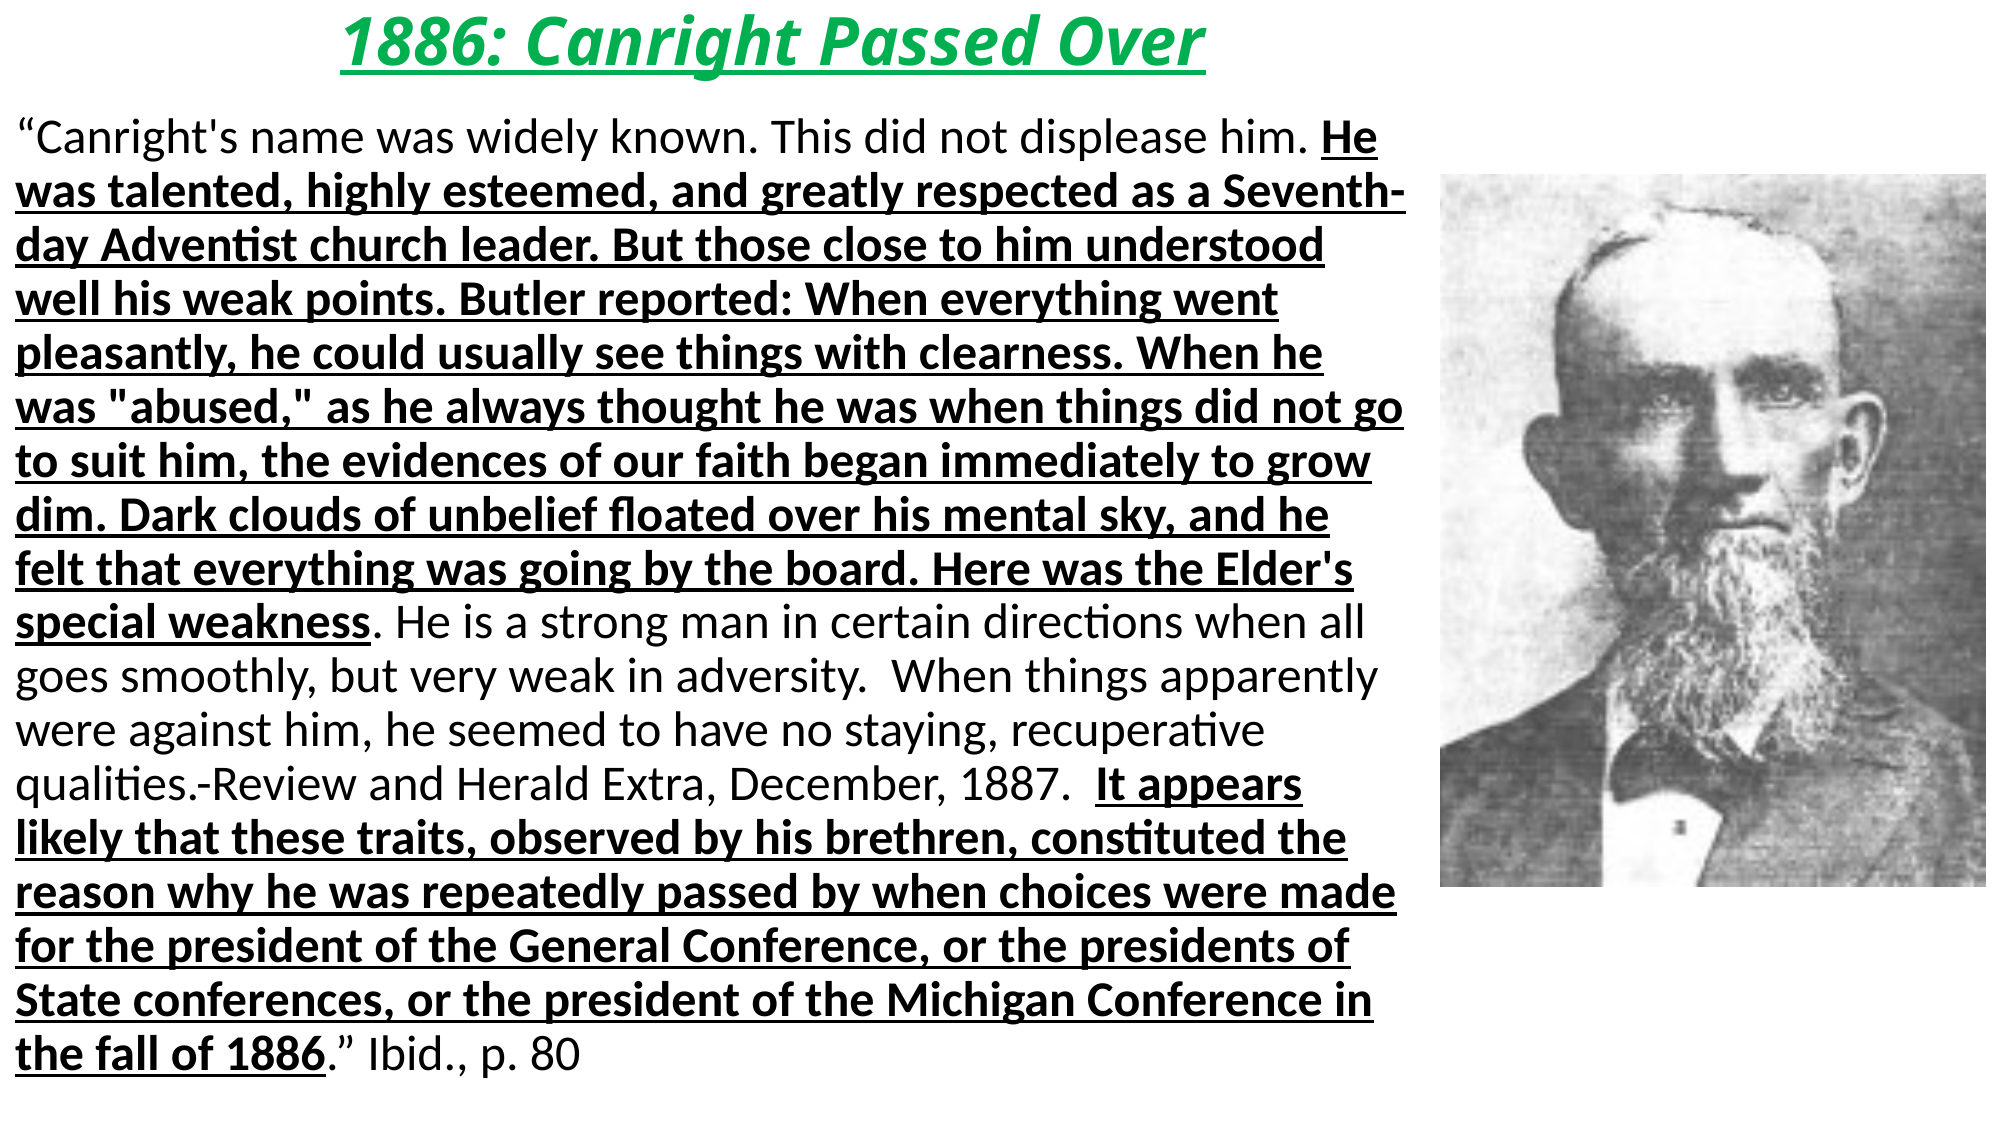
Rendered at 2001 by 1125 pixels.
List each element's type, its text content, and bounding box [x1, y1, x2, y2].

picture [1440, 174, 1986, 887]
list “Canright's name was widely known. This did not displease him. He was talented, highly esteemed, and greatly respected as a Seventh-day Adventist church leader. But those close to him understood well his weak points. Butler reported: When everything went pleasantly, he could usually see things with clearness. When he was "abused," as he always thought he was when things did not go to suit him, the evidences of our faith began immediately to grow dim. Dark clouds of unbelief floated over his mental sky, and he felt that everything was going by the board. Here was the Elder's special weakness. He is a strong man in certain directions when all goes smoothly, but very weak in adversity. When things apparently were against him, he seemed to have no staying, recuperative qualities.-Review and Herald Extra, December, 1887. It appears likely that these traits, observed by his brethren, constituted the reason why he was repeatedly passed by when choices were made for the president of the General Conference, or the presidents of State conferences, or the president of the Michigan Conference in the fall of 1886.” Ibid., p. 80 [0, 102, 1424, 1125]
title 1886: Canright Passed Over [324, 0, 1675, 88]
